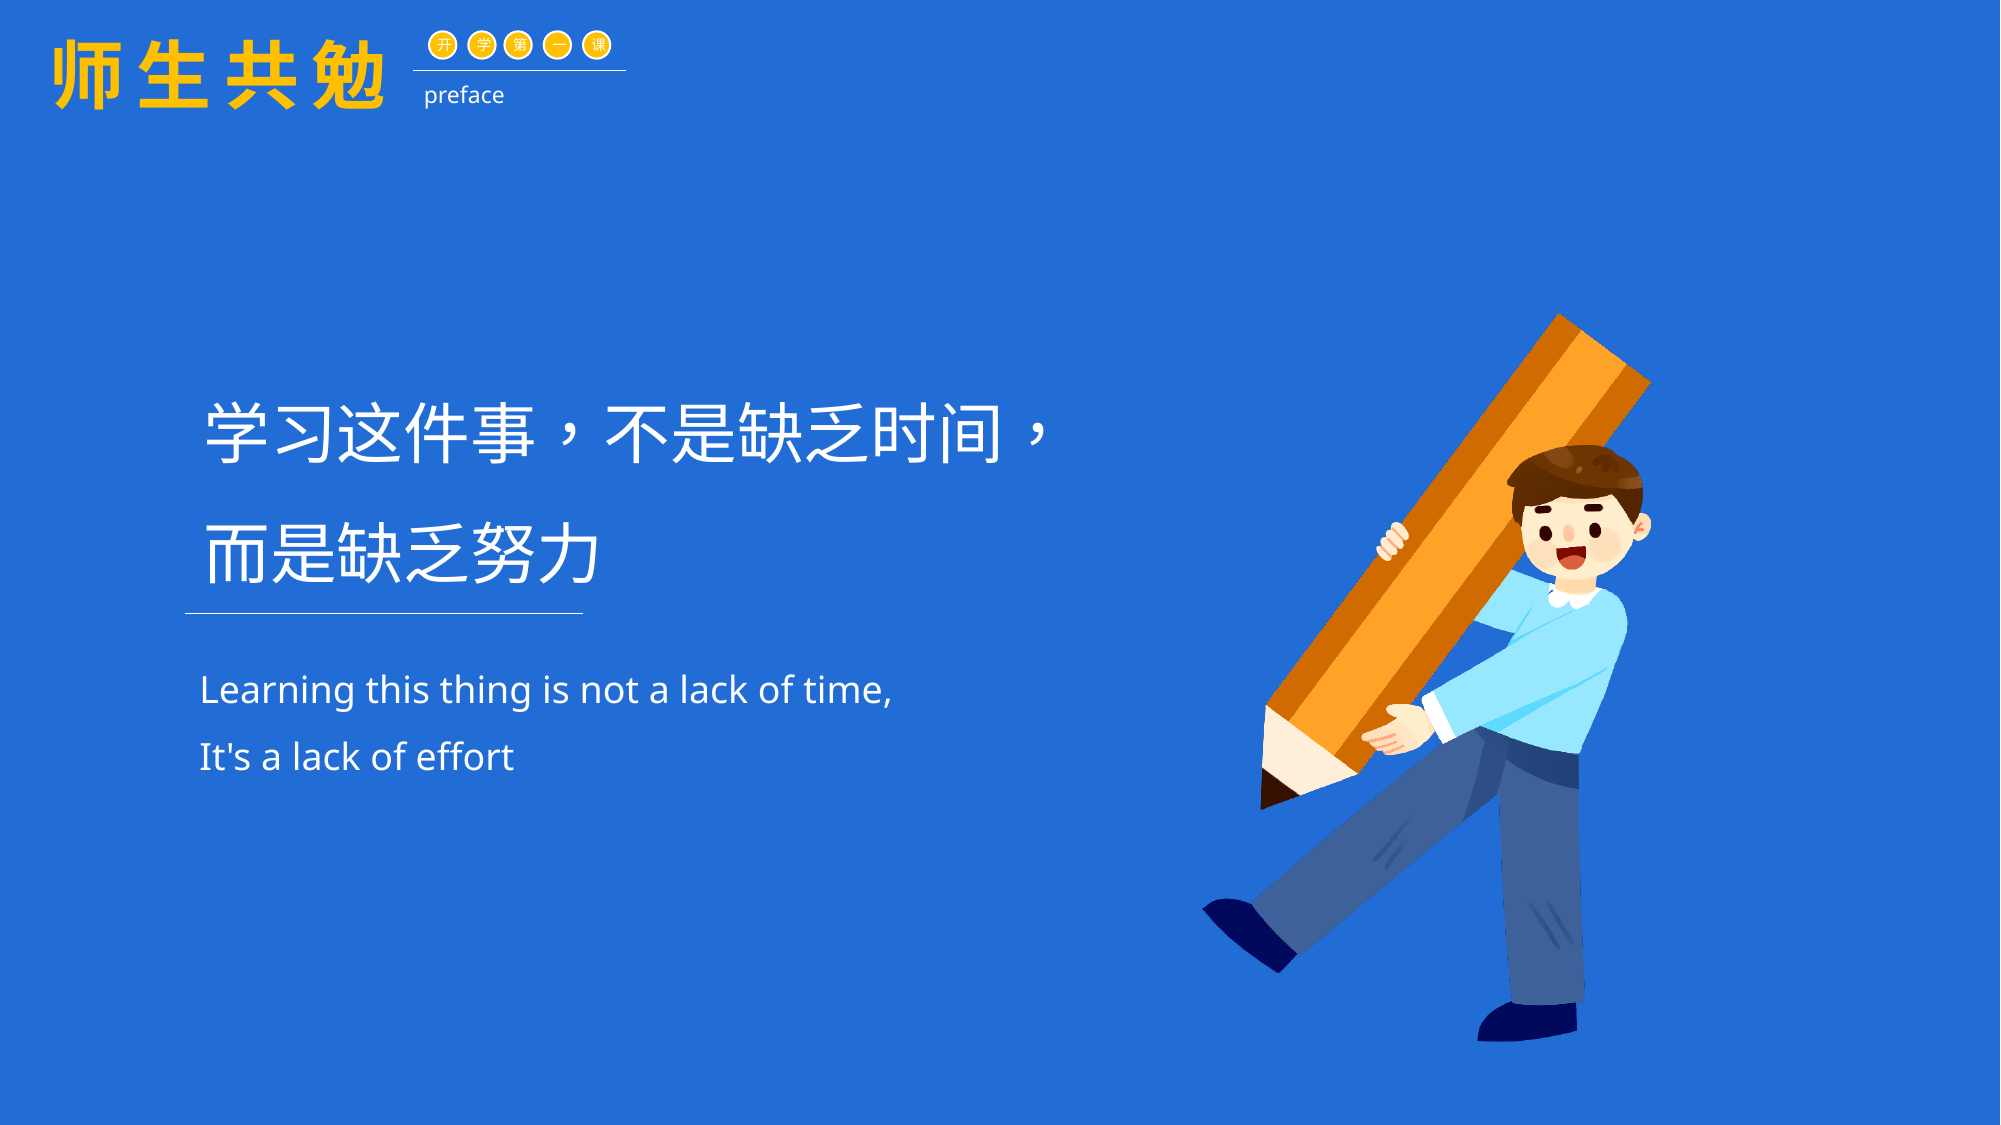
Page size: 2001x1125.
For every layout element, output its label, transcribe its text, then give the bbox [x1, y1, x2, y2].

picture [1100, 305, 1853, 1059]
text_box 学习这件事，不是缺乏时间， 而是缺乏努力 [188, 344, 1086, 600]
text_box Learning this thing is not a lack of time, It's a lack of effort [184, 635, 1100, 786]
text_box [34, 20, 699, 128]
